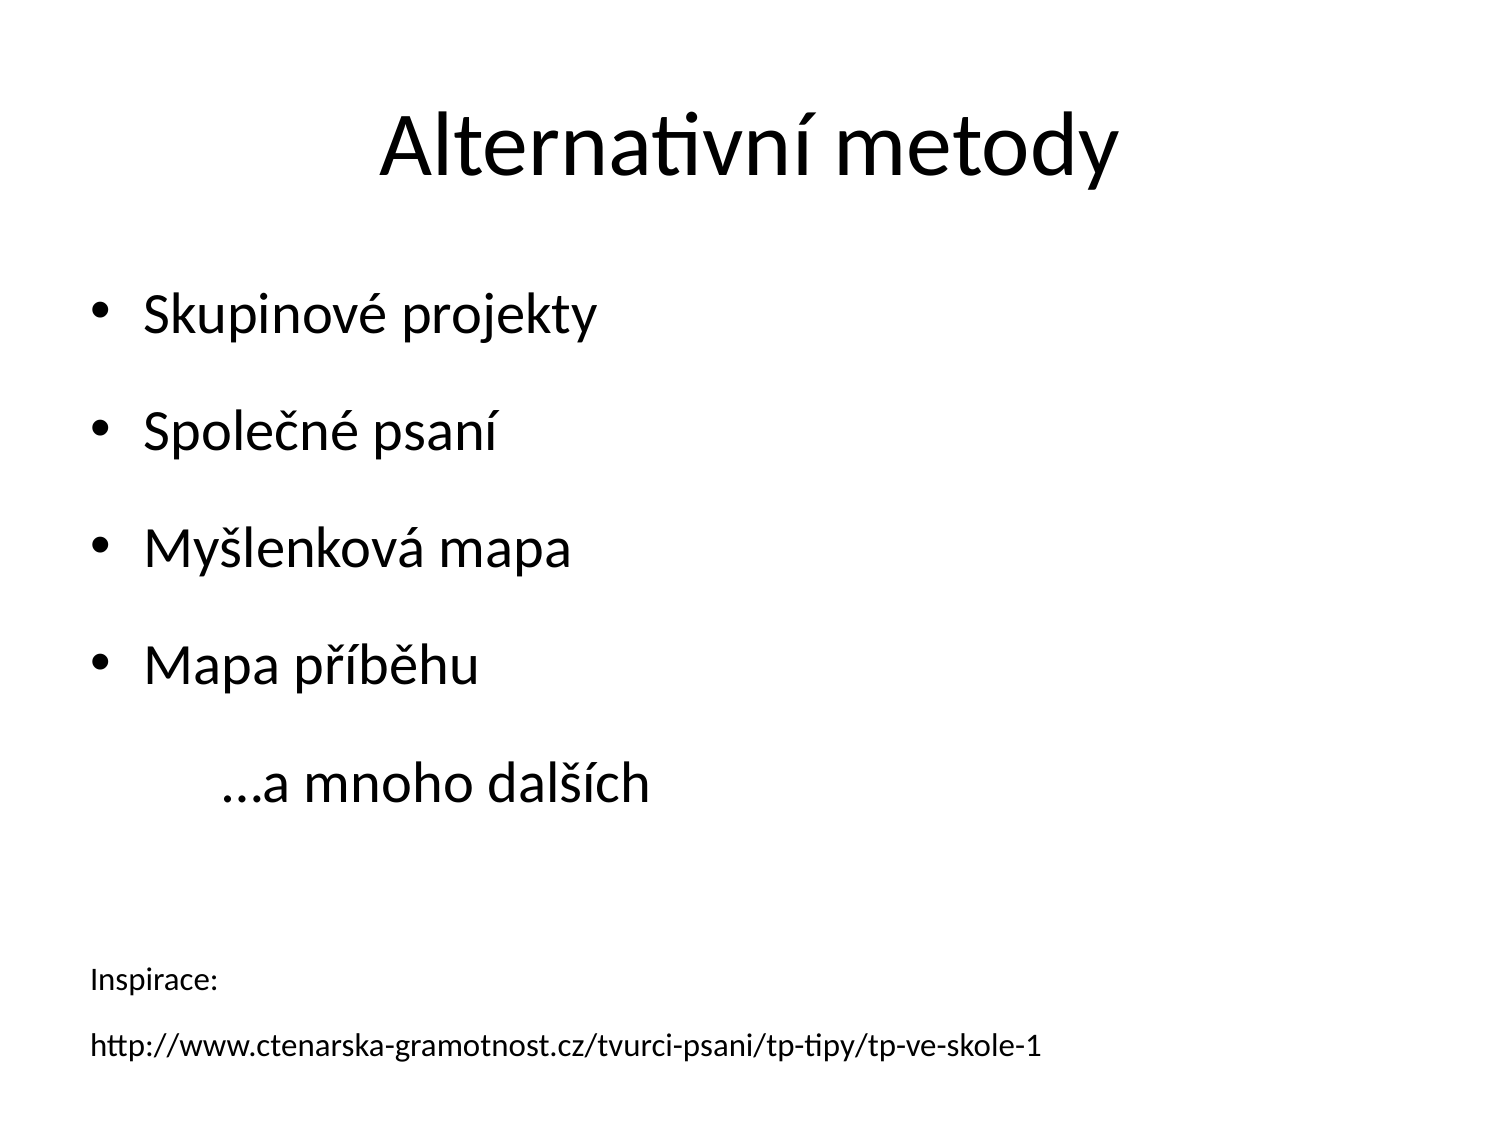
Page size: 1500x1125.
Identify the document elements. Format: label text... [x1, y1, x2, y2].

title Alternativní metody [75, 45, 1425, 231]
list Skupinové projekty Společné psaní Myšlenková mapa Mapa příběhu …a mnoho dalších Inspirace: http://www.ctenarska-gramotnost.cz/tvurci-psani/tp-tipy/tp-ve-skole-1 [75, 231, 1425, 1071]
